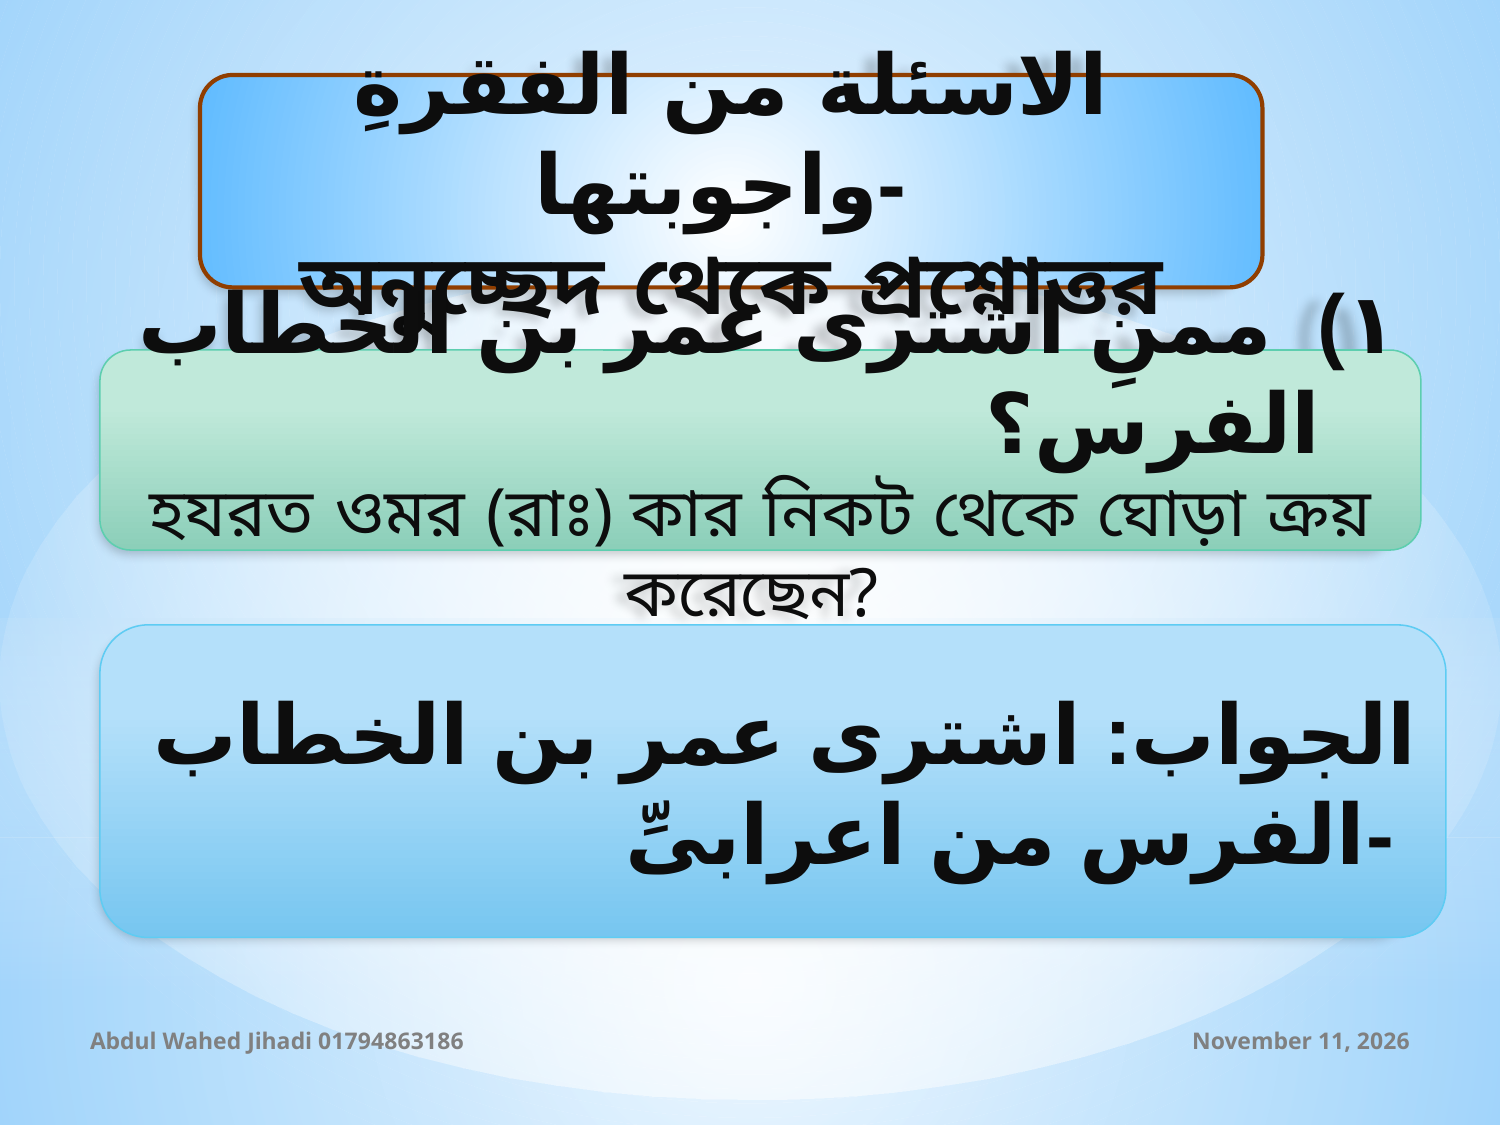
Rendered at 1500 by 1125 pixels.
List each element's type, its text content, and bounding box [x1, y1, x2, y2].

footer Abdul Wahed Jihadi 01794863186 [75, 1012, 625, 1073]
text_box الاسئلة من الفقرةِ واجوبتها- অনুচ্ছেদ থেকে প্রশ্নোত্তর [197, 72, 1265, 290]
text_box ١) ممنِ اشترى عمر بن الخطاب الفرس؟ হযরত ওমর (রাঃ) কার নিকট থেকে ঘোড়া ক্রয় করেছেন? [99, 349, 1422, 551]
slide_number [1012, 1012, 1425, 1073]
text_box الجواب: اشترى عمر بن الخطاب الفرس من اعرابىِّ- [99, 624, 1447, 939]
